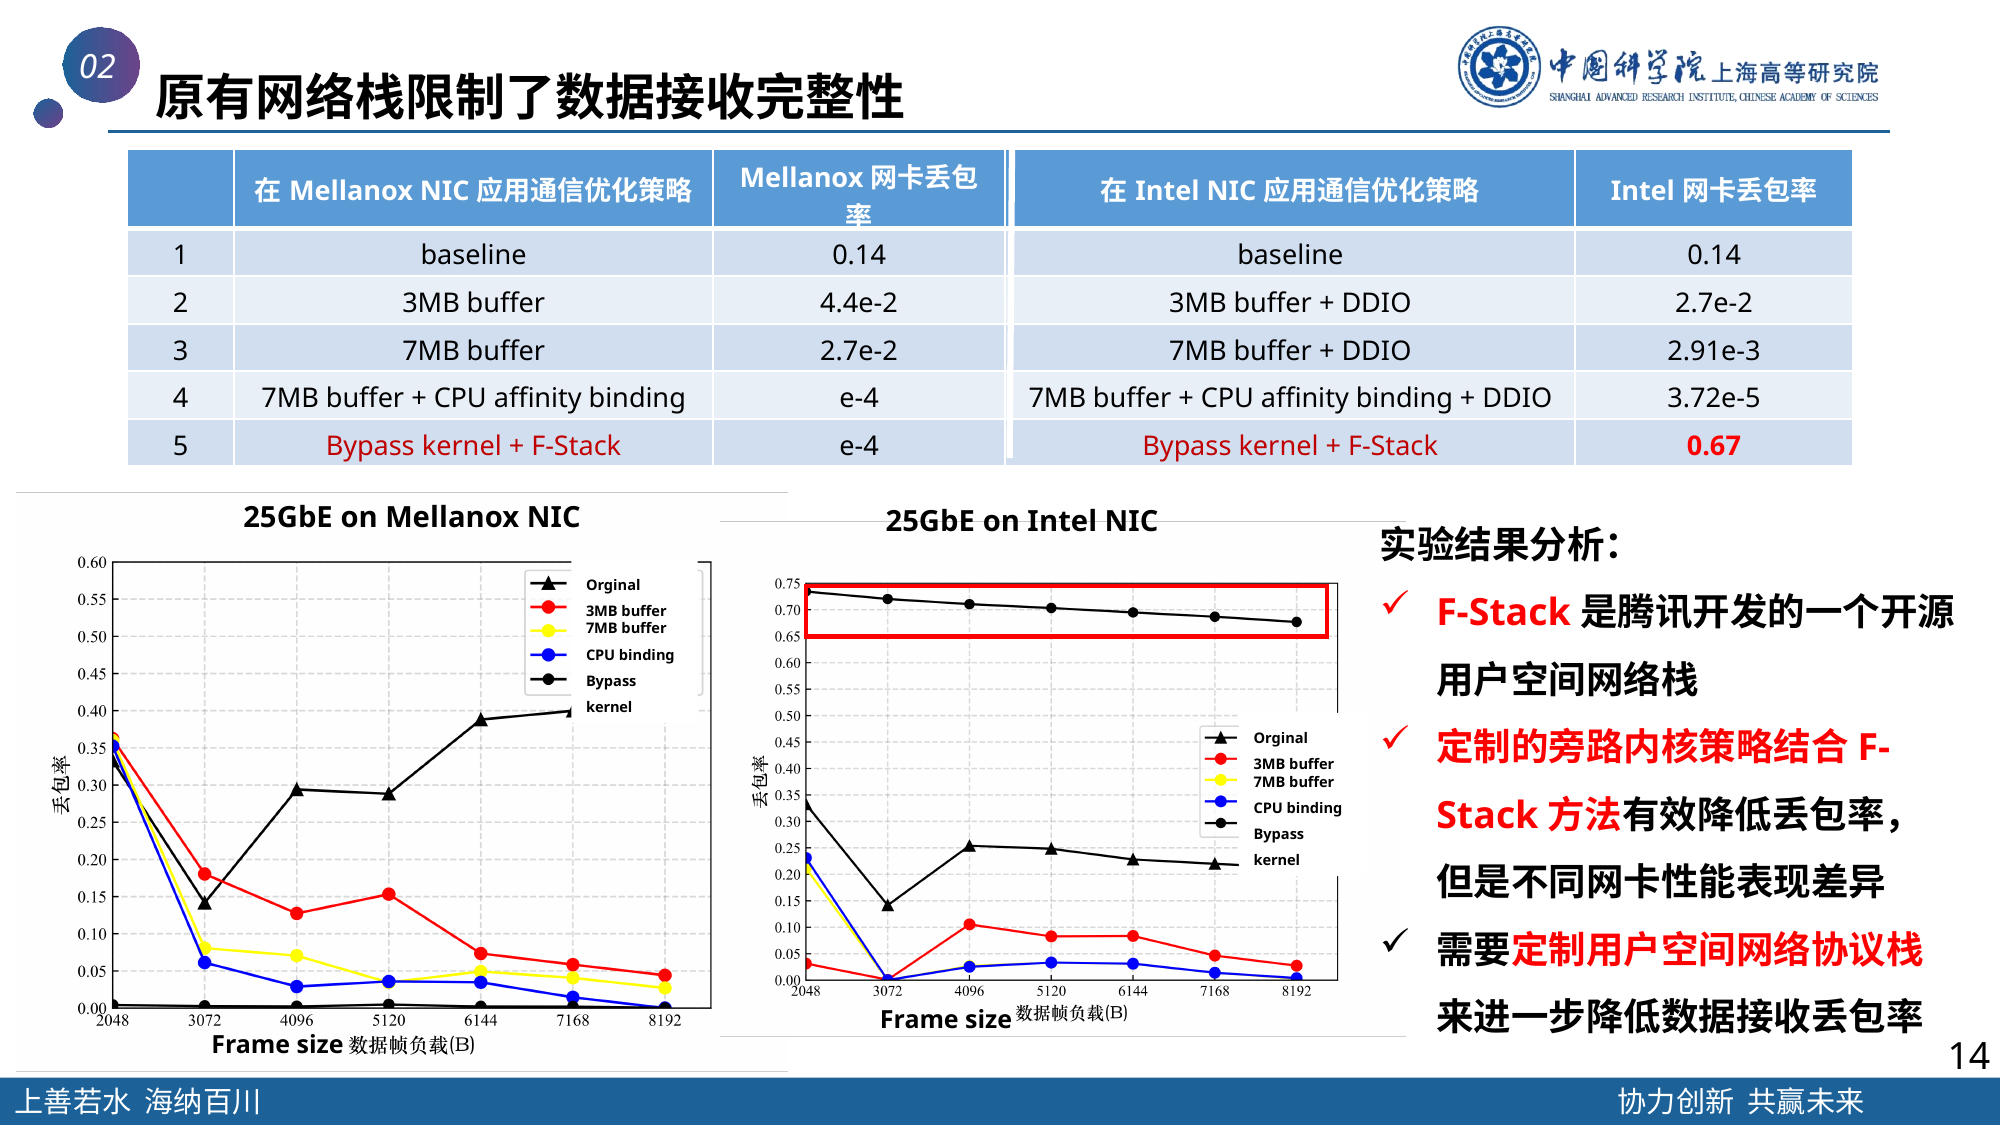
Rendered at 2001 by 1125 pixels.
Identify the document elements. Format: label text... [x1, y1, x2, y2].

table_cell baseline [1015, 231, 1574, 275]
table_cell 7MB buffer + CPU affinity binding + DDIO [1014, 372, 1574, 418]
text_box 上善若水 海纳百川 协力创新 共赢未来 [0, 1076, 2000, 1125]
table_cell 2.7e-2 [1576, 277, 1852, 323]
table_cell 0.14 [714, 231, 1004, 275]
table_cell 2.91e-3 [1576, 325, 1852, 370]
table_cell 7MB buffer + CPU affinity binding [235, 372, 712, 418]
table_cell 3.72e-5 [1576, 372, 1852, 418]
text_box 25GbE on Intel NIC [870, 495, 1285, 521]
table_header [128, 150, 233, 226]
table_cell 0.14 [1576, 231, 1852, 275]
table_cell 7MB buffer [235, 325, 712, 370]
table_cell e-4 [714, 372, 1004, 418]
table_cell Bypass kernel + F-Stack [235, 420, 712, 465]
table_cell 2 [128, 277, 233, 323]
table_cell 5 [128, 420, 233, 465]
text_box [1009, 140, 1013, 459]
table_header Intel网卡丢包率 [1576, 150, 1852, 226]
table_cell 7MB buffer + DDIO [1014, 325, 1574, 370]
table_cell 0.67 [1576, 420, 1852, 465]
table_cell 3MB buffer + DDIO [1014, 277, 1574, 323]
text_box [16, 492, 788, 1072]
table_cell e-4 [714, 420, 1004, 465]
text_box 原有网络栈限制了数据接收完整性 [155, 0, 1048, 131]
table_cell Bypass kernel + F-Stack [1006, 420, 1574, 465]
table_header 在Mellanox NIC应用通信优化策略 [235, 150, 712, 226]
table_header 在Intel NIC应用通信优化策略 [1015, 150, 1574, 226]
table_cell 1 [128, 231, 233, 275]
slide_number 14 [1932, 1024, 2000, 1085]
picture [1421, 8, 1963, 142]
table_header Mellanox网卡丢包率 [714, 150, 1004, 226]
table_cell 4 [128, 372, 233, 418]
table_cell 3 [128, 325, 233, 370]
text_box 实验结果分析： F-Stack是腾讯开发的一个开源用户空间网络栈 定制的旁路内核策略结合F-Stack方法有效降低丢包率，但是不同网卡性能表现差异 需要定制用户空间网络协议栈来进一步降低数据接收丢包率 [1365, 491, 1972, 1046]
table_cell 4.4e-2 [714, 277, 1004, 323]
table_cell 3MB buffer [235, 277, 712, 323]
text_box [33, 26, 153, 128]
table_cell baseline [235, 231, 712, 275]
table_cell 2.7e-2 [714, 325, 1004, 370]
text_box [720, 521, 1406, 1042]
